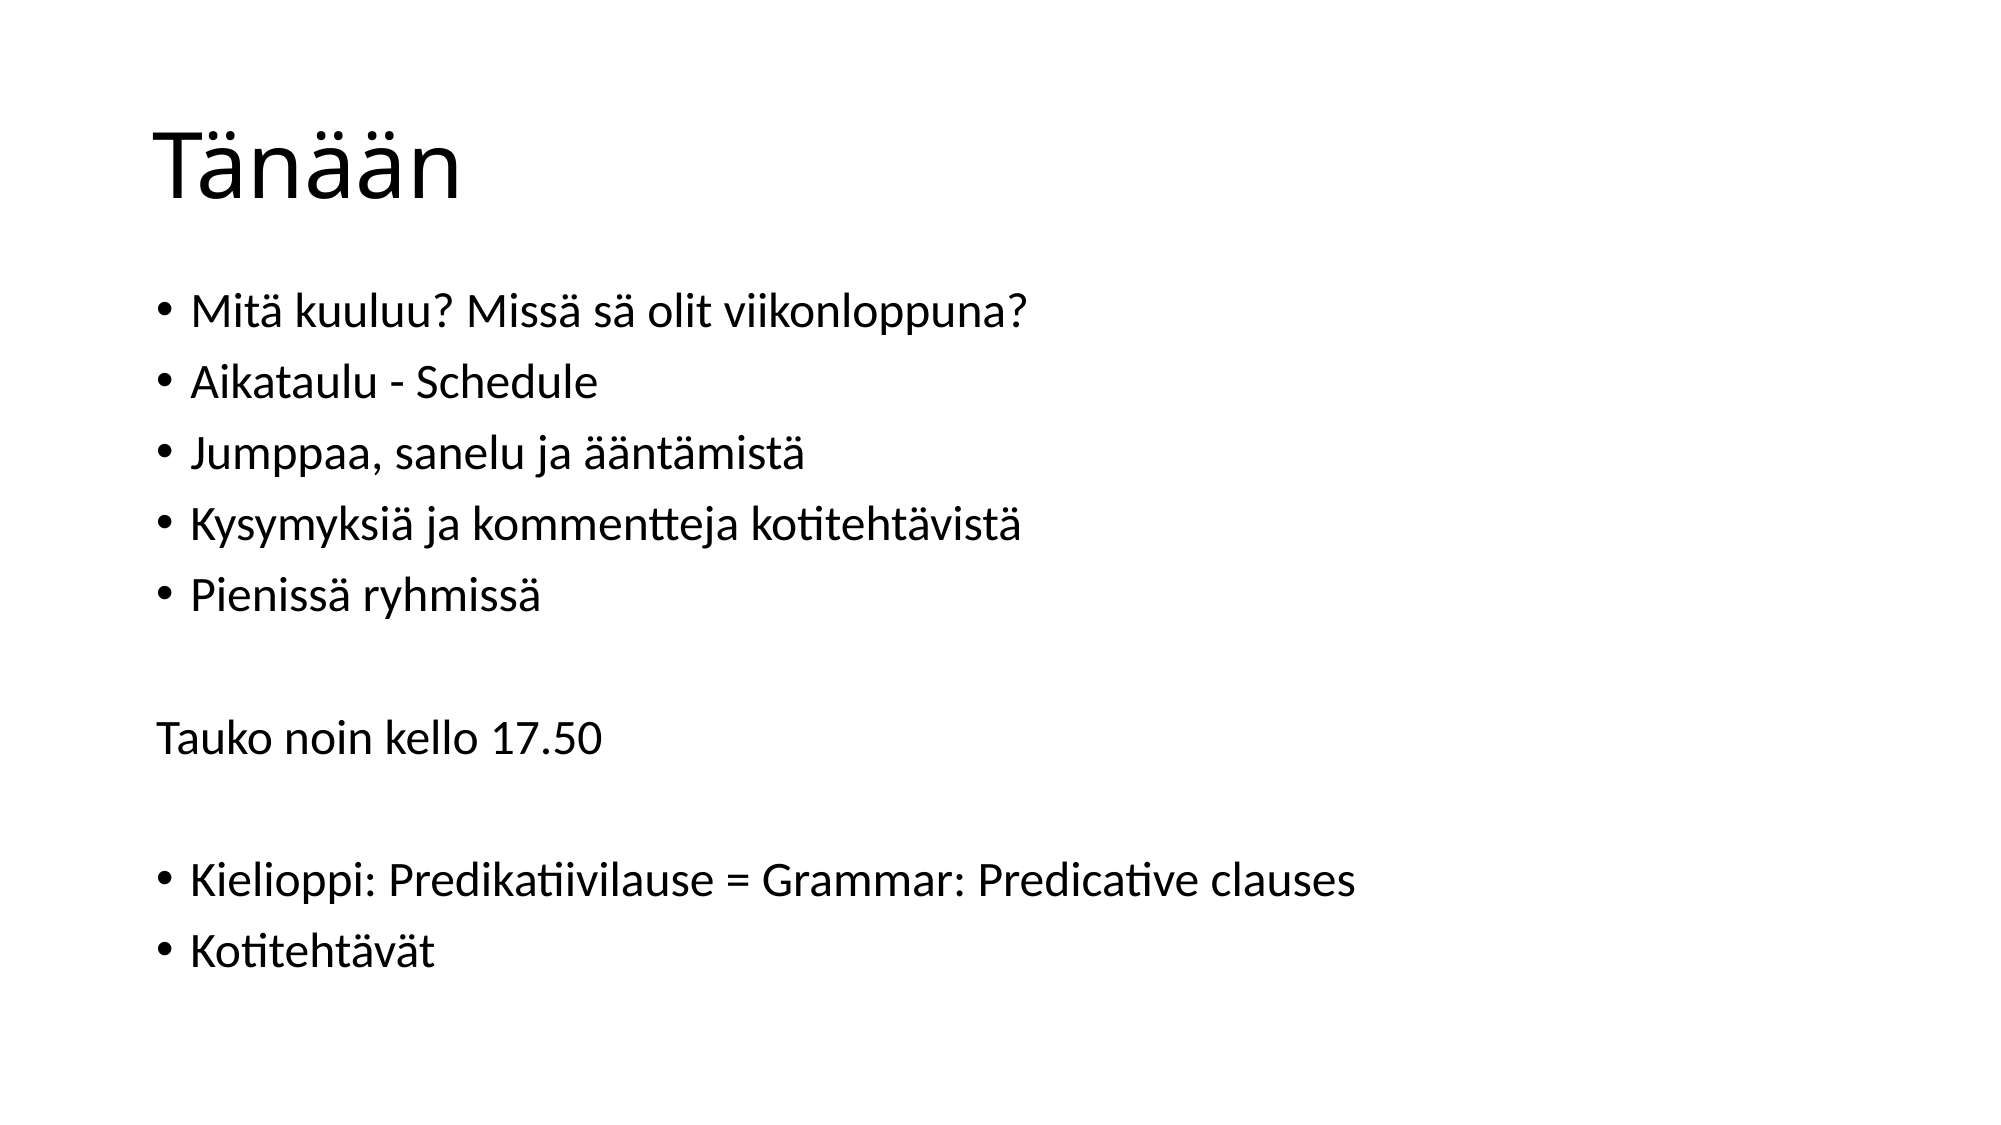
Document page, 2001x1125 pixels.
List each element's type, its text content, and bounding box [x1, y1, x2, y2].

title Tänään [137, 59, 1863, 278]
list Mitä kuuluu? Missä sä olit viikonloppuna? Aikataulu - Schedule Jumppaa, sanelu ja ääntämistä Kysymyksiä ja kommentteja kotitehtävistä Pienissä ryhmissä Tauko noin kello 17.50 Kielioppi: Predikatiivilause = Grammar: Predicative clauses Kotitehtävät [141, 277, 1867, 992]
